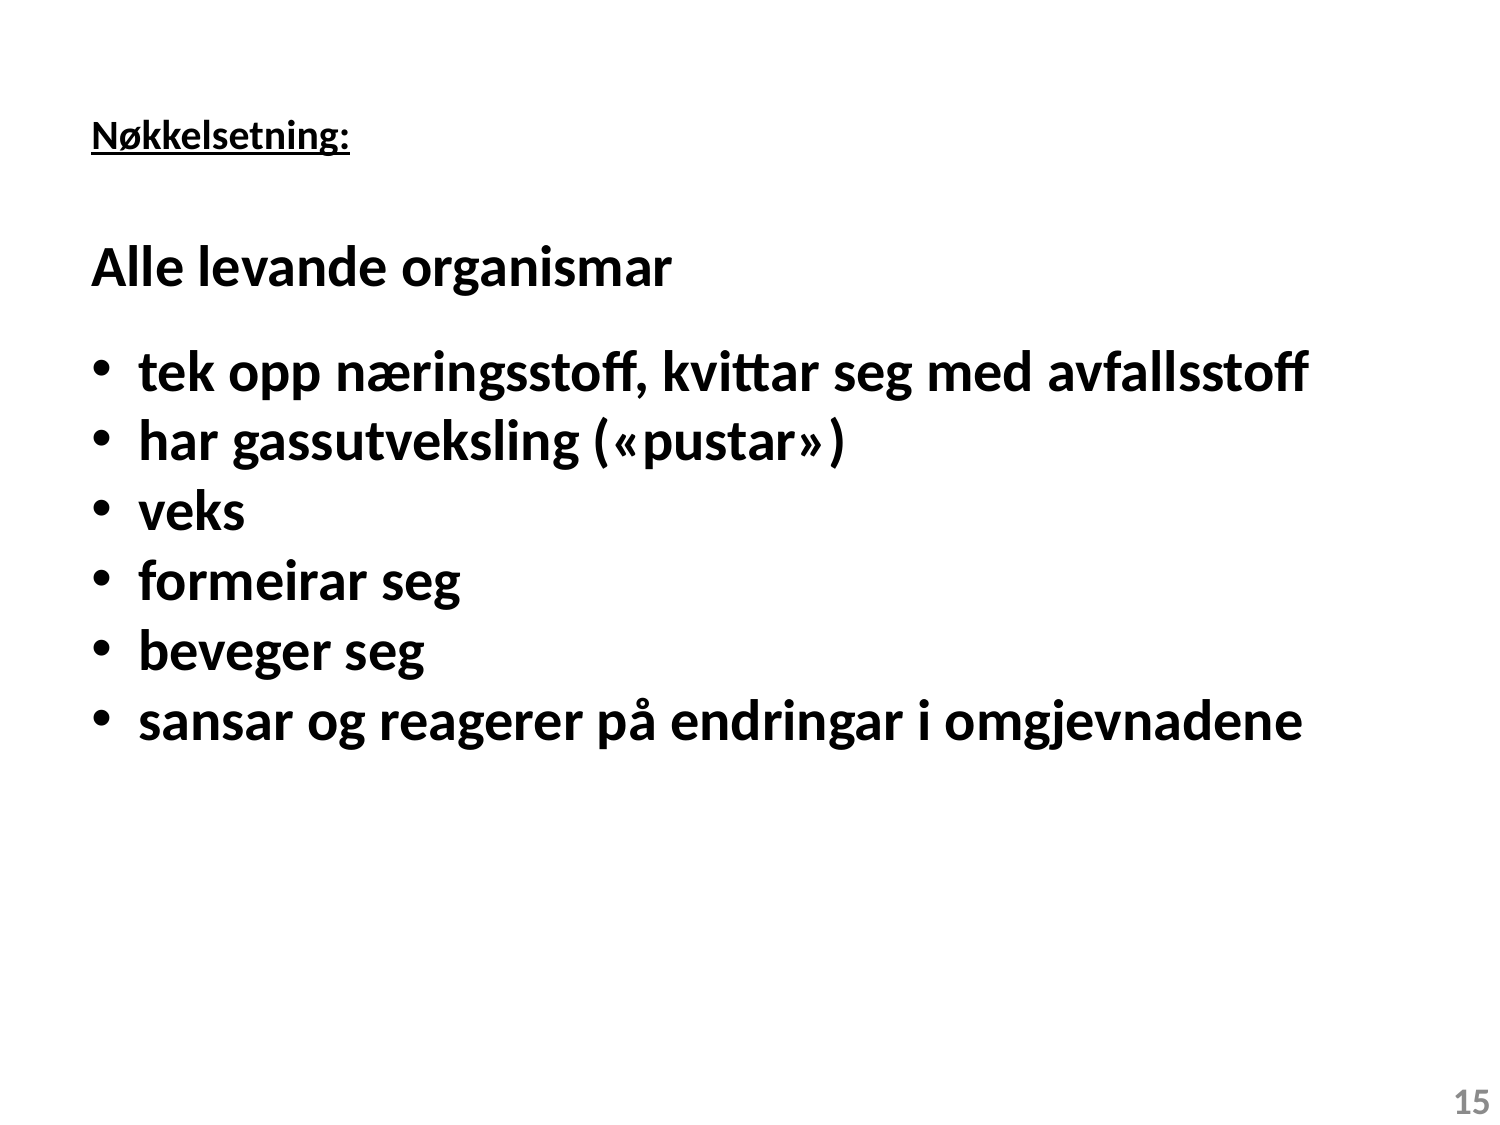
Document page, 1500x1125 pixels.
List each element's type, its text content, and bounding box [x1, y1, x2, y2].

slide_number 15 [1421, 1042, 1500, 1125]
text_box Nøkkelsetning: Alle levande organismar tek opp næringsstoff, kvittar seg med avfallsstoff har gassutveksling («pustar») veks formeirar seg beveger seg sansar og reagerer på endringar i omgjevnadene [76, 100, 1436, 830]
